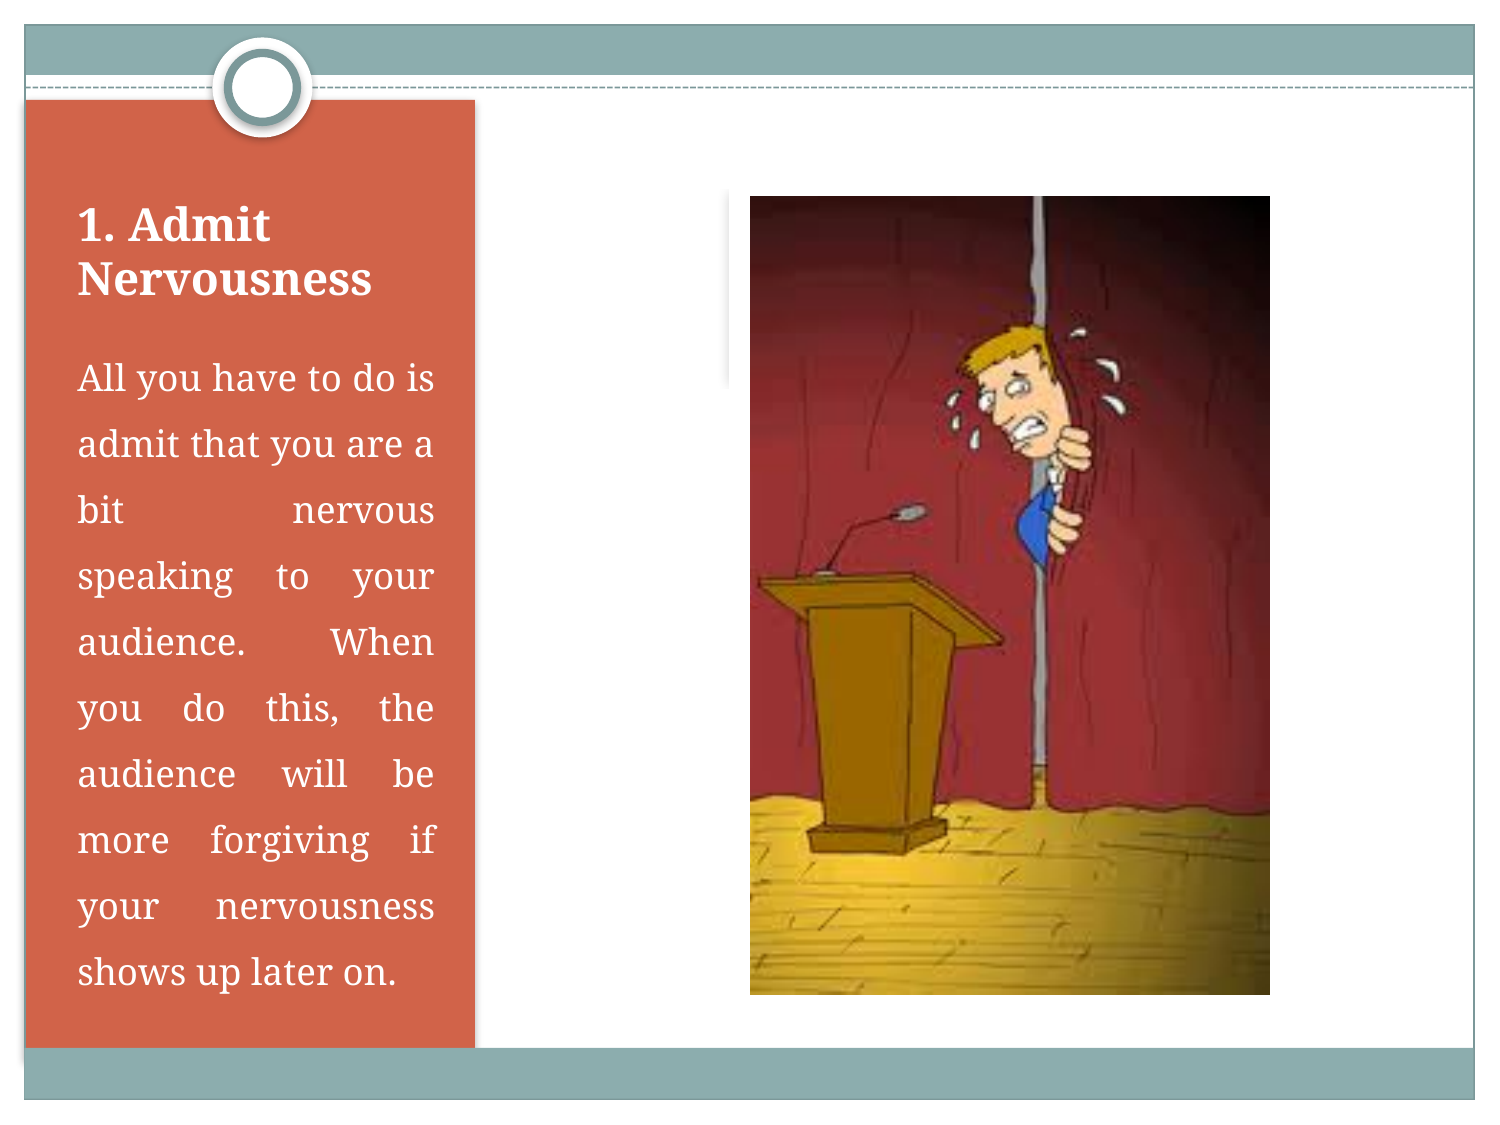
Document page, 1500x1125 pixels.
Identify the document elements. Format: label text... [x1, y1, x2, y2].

list All you have to do is admit that you are a bit nervous speaking to your audience. When you do this, the audience will be more forgiving if your nervousness shows up later on. [62, 324, 450, 1005]
title 1. Admit Nervousness [62, 149, 450, 313]
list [749, 195, 1270, 995]
